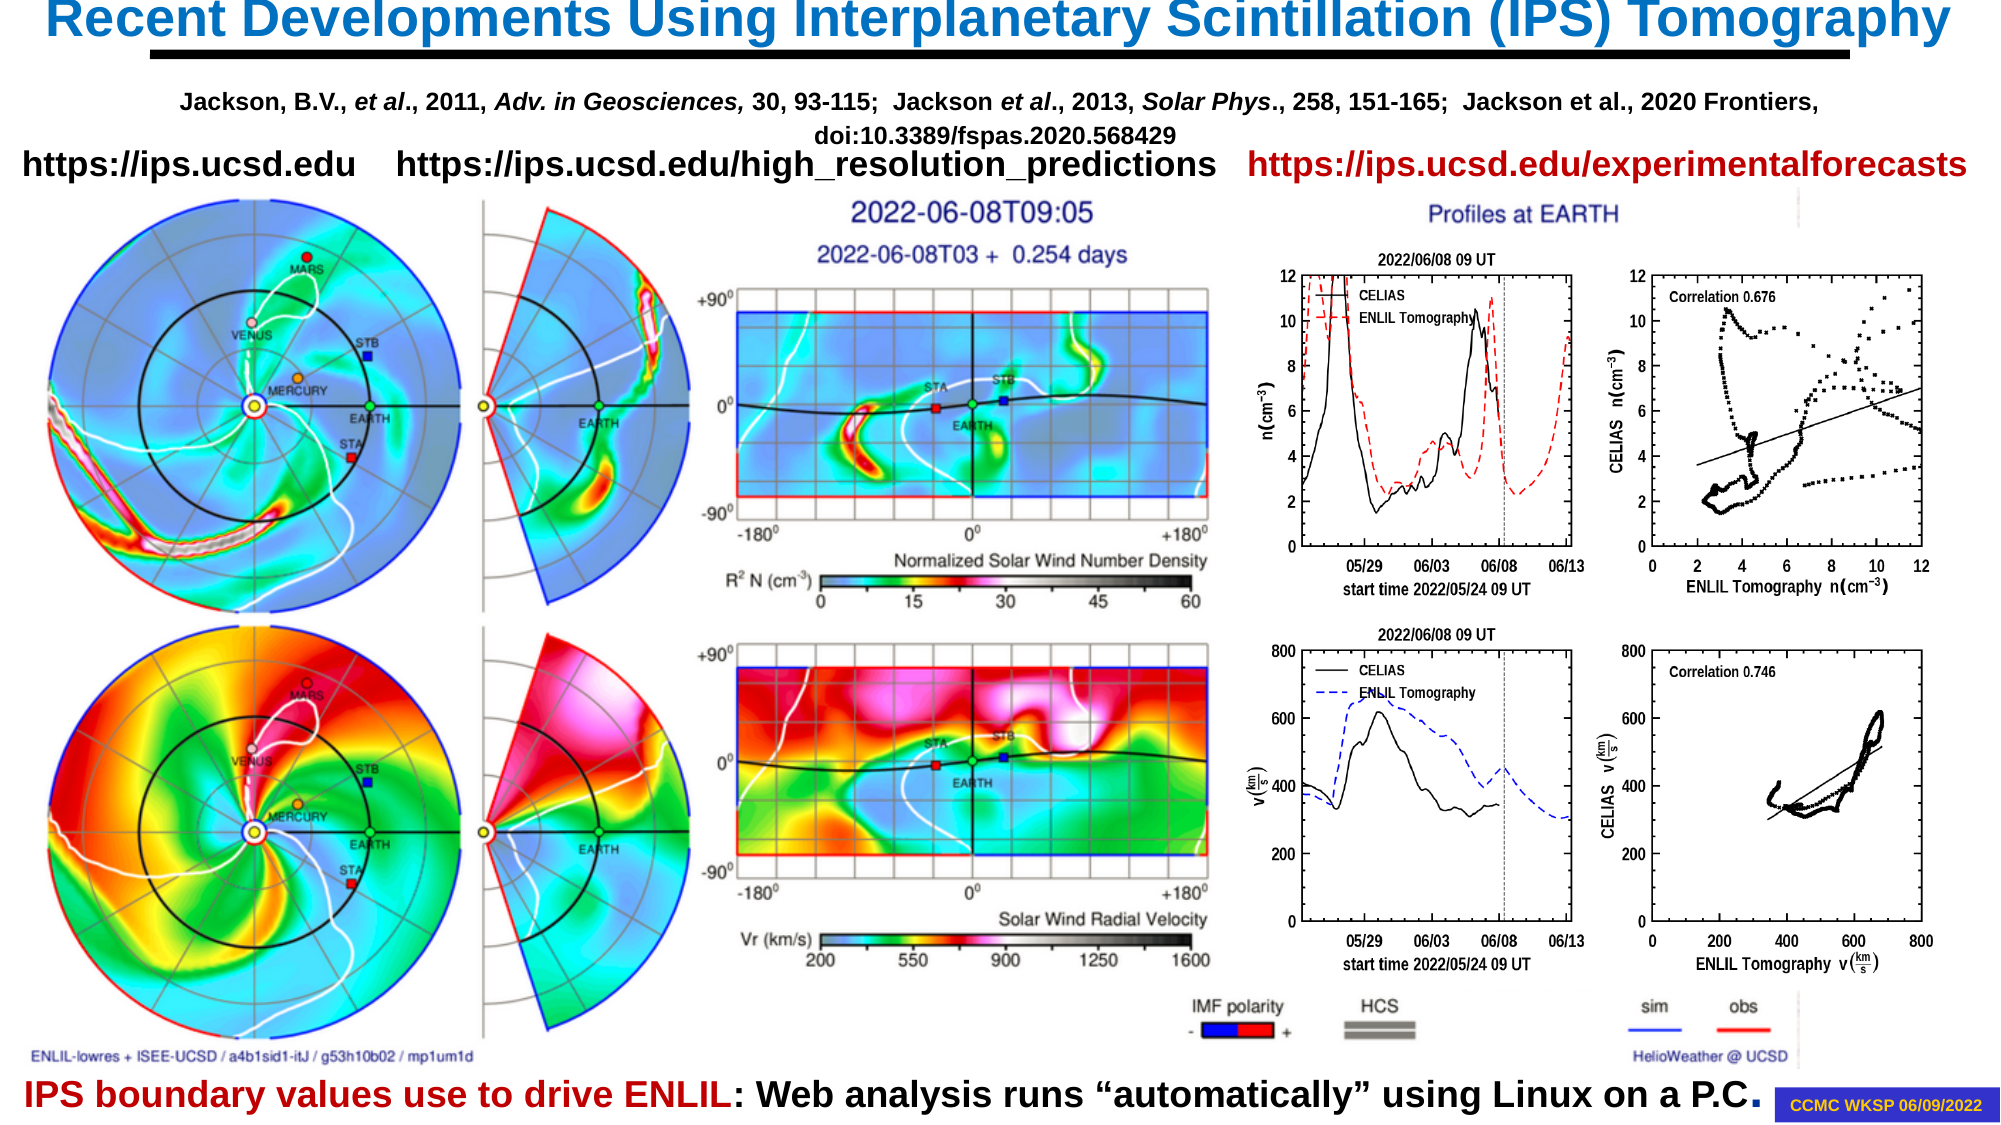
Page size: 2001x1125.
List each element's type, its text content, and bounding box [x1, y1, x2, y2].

picture [25, 187, 1951, 1070]
text_box https://ips.ucsd.edu https://ips.ucsd.edu/high_resolution_predictions https://ips.ucsd.edu/experimentalforecasts [0, 137, 2000, 188]
text_box IPS boundary values use to drive ENLIL: Web analysis runs “automatically” using Linux on a P.C. [0, 1049, 1788, 1125]
text_box Jackson, B.V., et al., 2011, Adv. in Geosciences, 30, 93-115; Jackson et al., 2013, Solar Phys., 258, 151-165; Jackson et al., 2020 Frontiers, doi:10.3389/fspas.2020.568429 [0, 85, 2000, 137]
